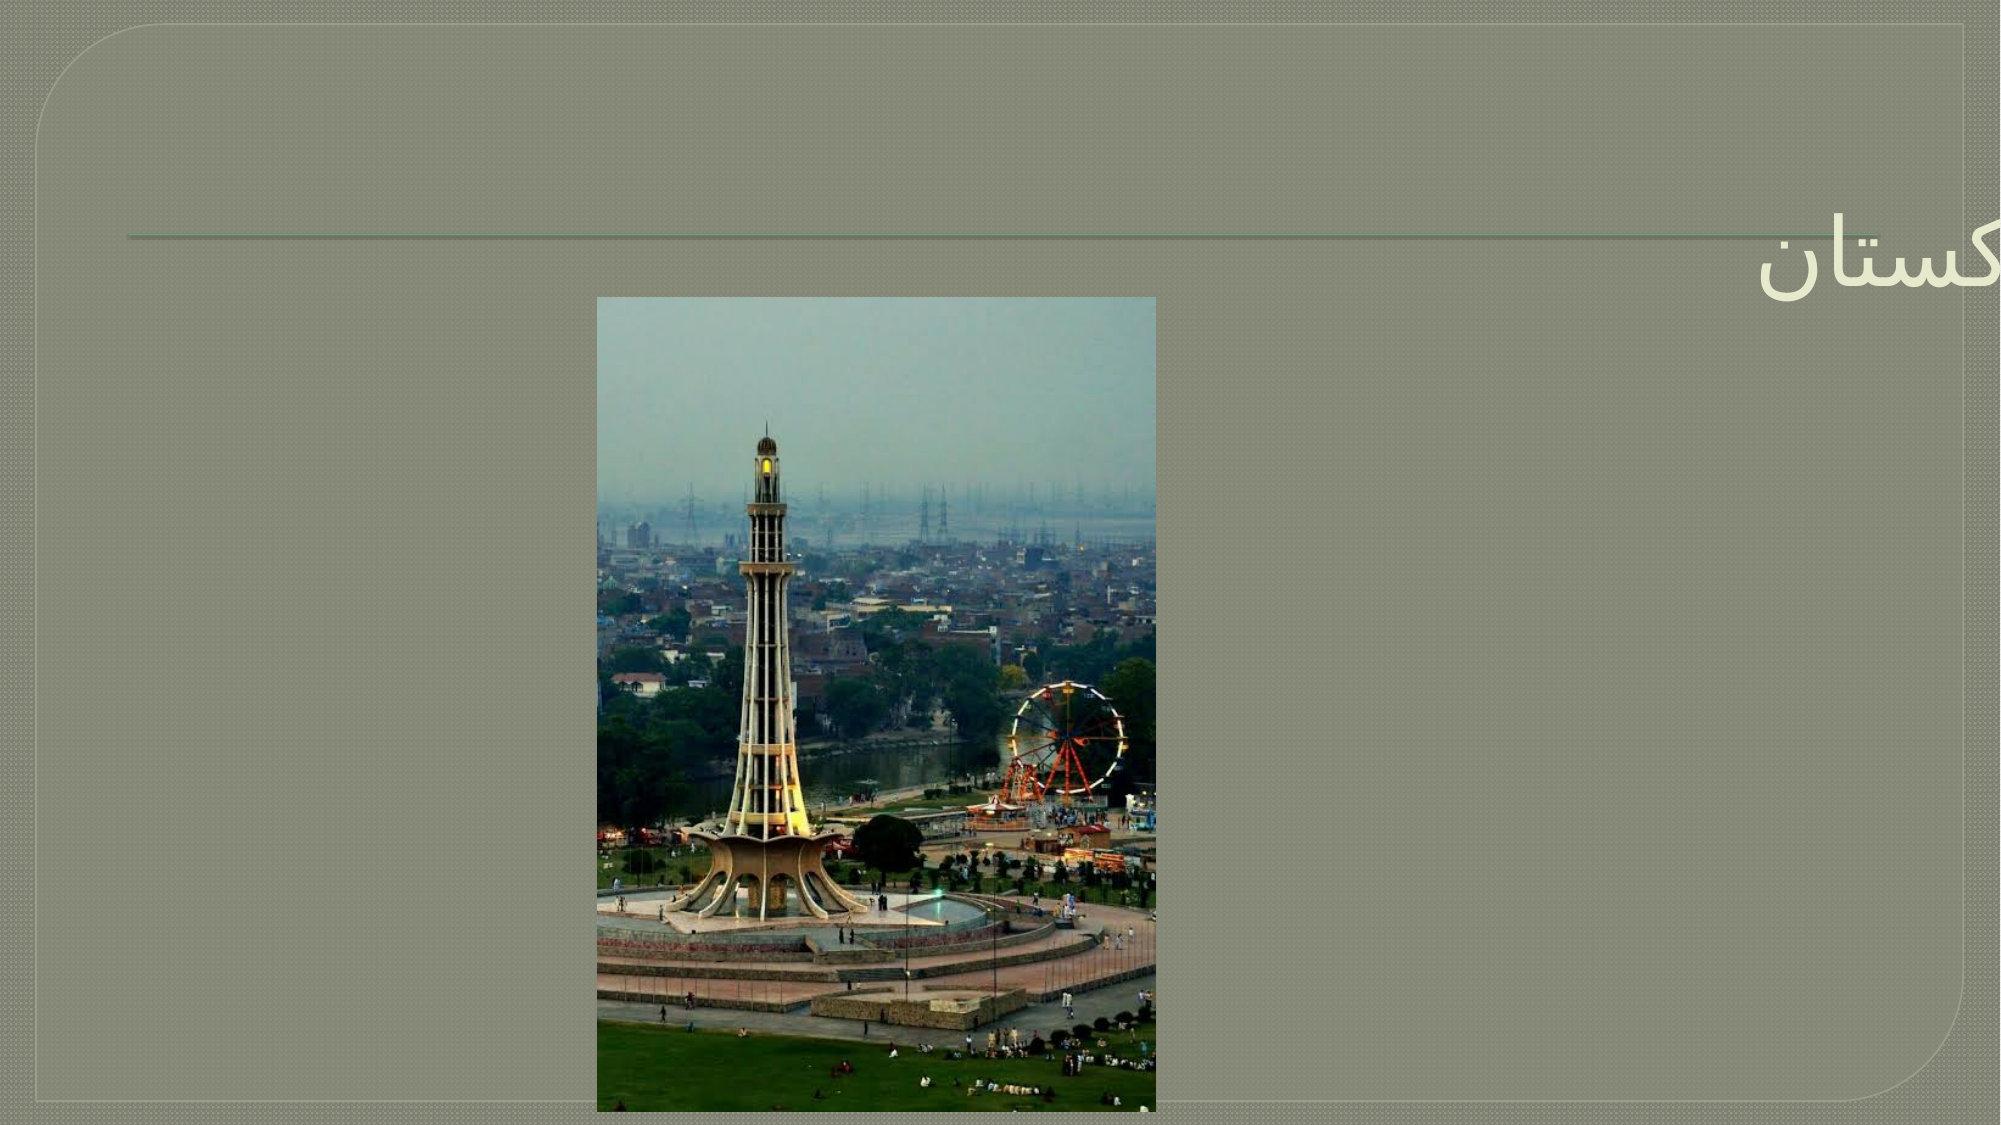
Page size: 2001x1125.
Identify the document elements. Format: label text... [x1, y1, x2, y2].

title منار پاکستان [616, 49, 2000, 314]
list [597, 296, 1156, 1112]
